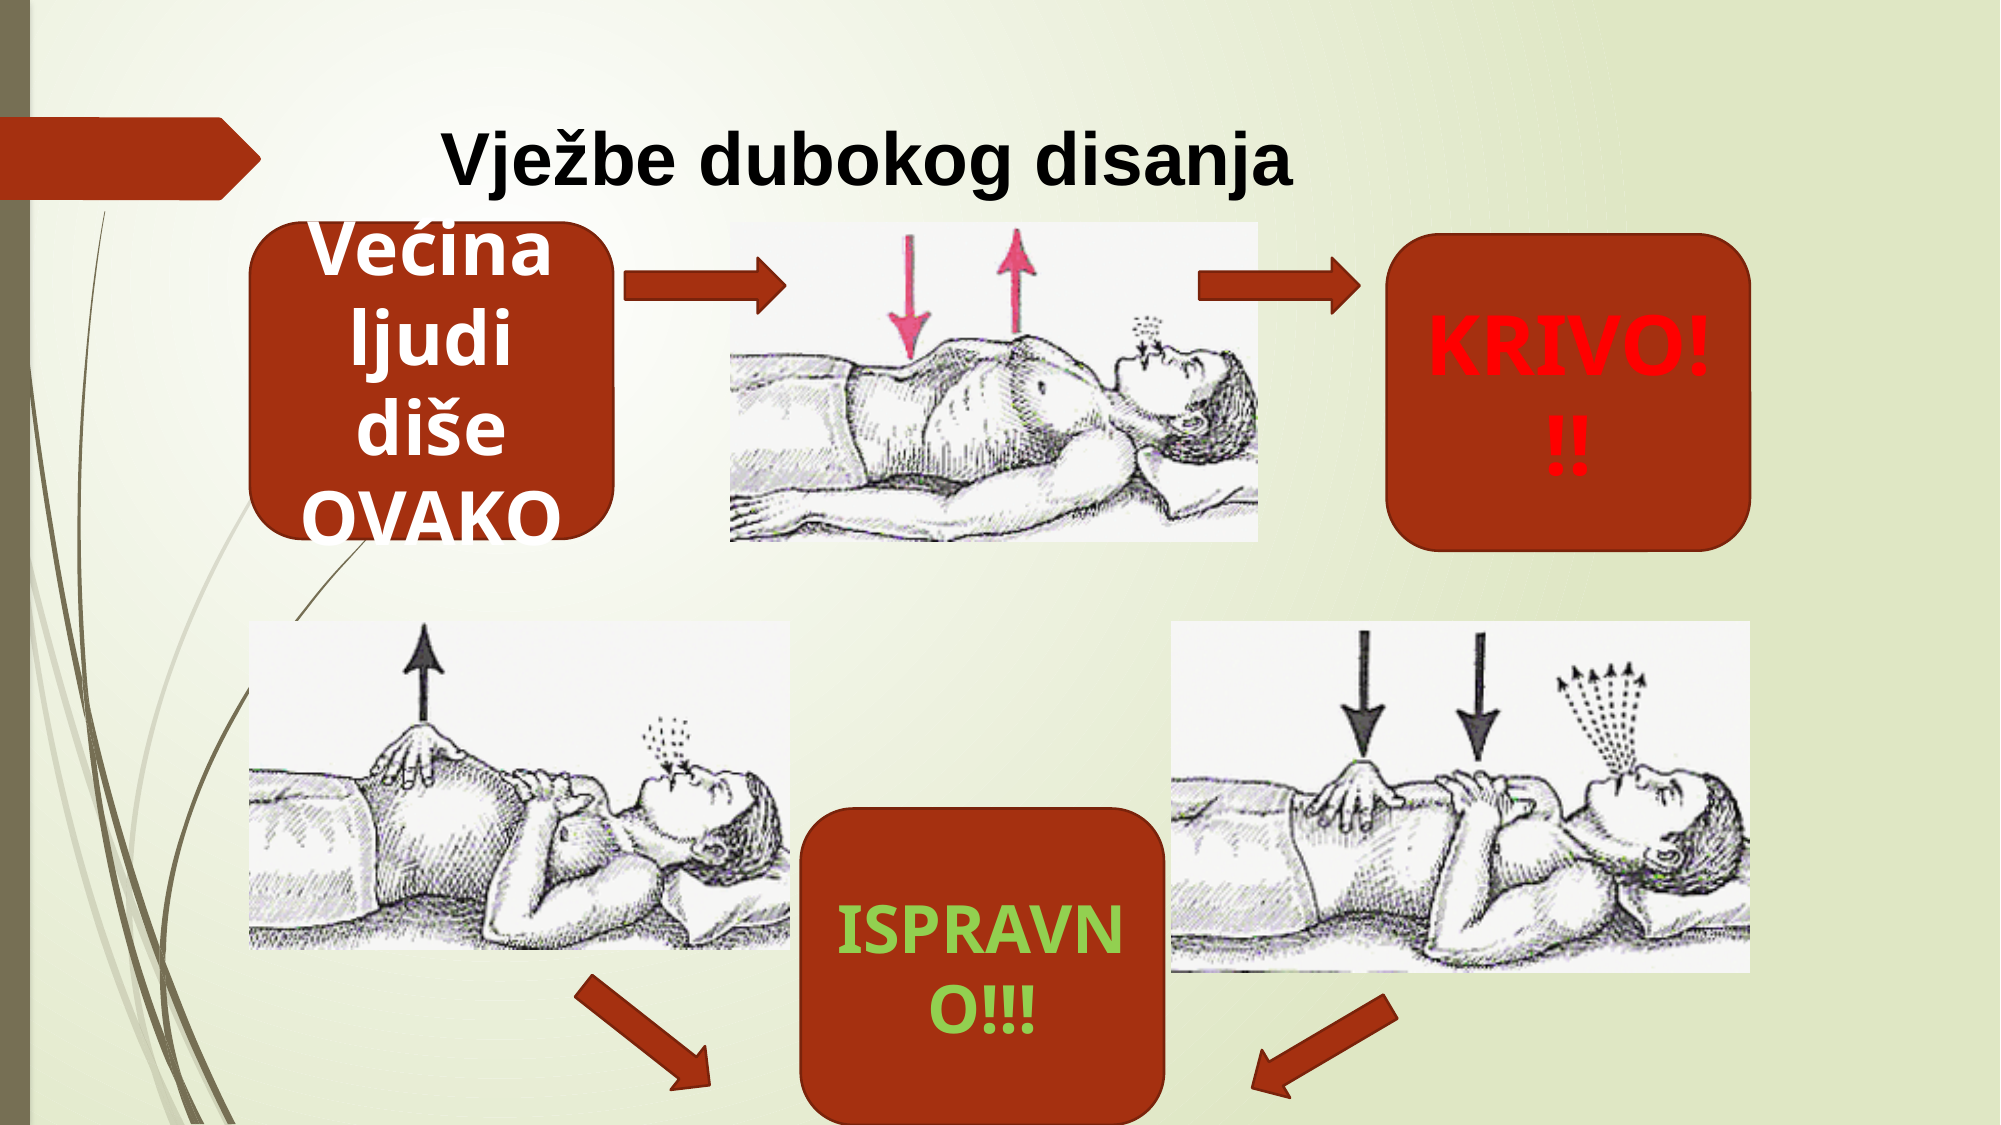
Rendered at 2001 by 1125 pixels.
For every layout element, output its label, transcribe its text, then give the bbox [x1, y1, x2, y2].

picture [1171, 620, 1751, 973]
text_box [1263, 256, 1361, 315]
picture [249, 620, 790, 950]
text_box Većina ljudi diše OVAKO [248, 221, 615, 541]
text_box [623, 270, 725, 301]
text_box ISPRAVNO!!! [799, 807, 1166, 1125]
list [730, 222, 1258, 542]
text_box [1250, 993, 1399, 1100]
title Vježbe dubokog disanja [425, 102, 1888, 313]
text_box [573, 973, 711, 1092]
text_box KRIVO!!! [1385, 233, 1752, 553]
